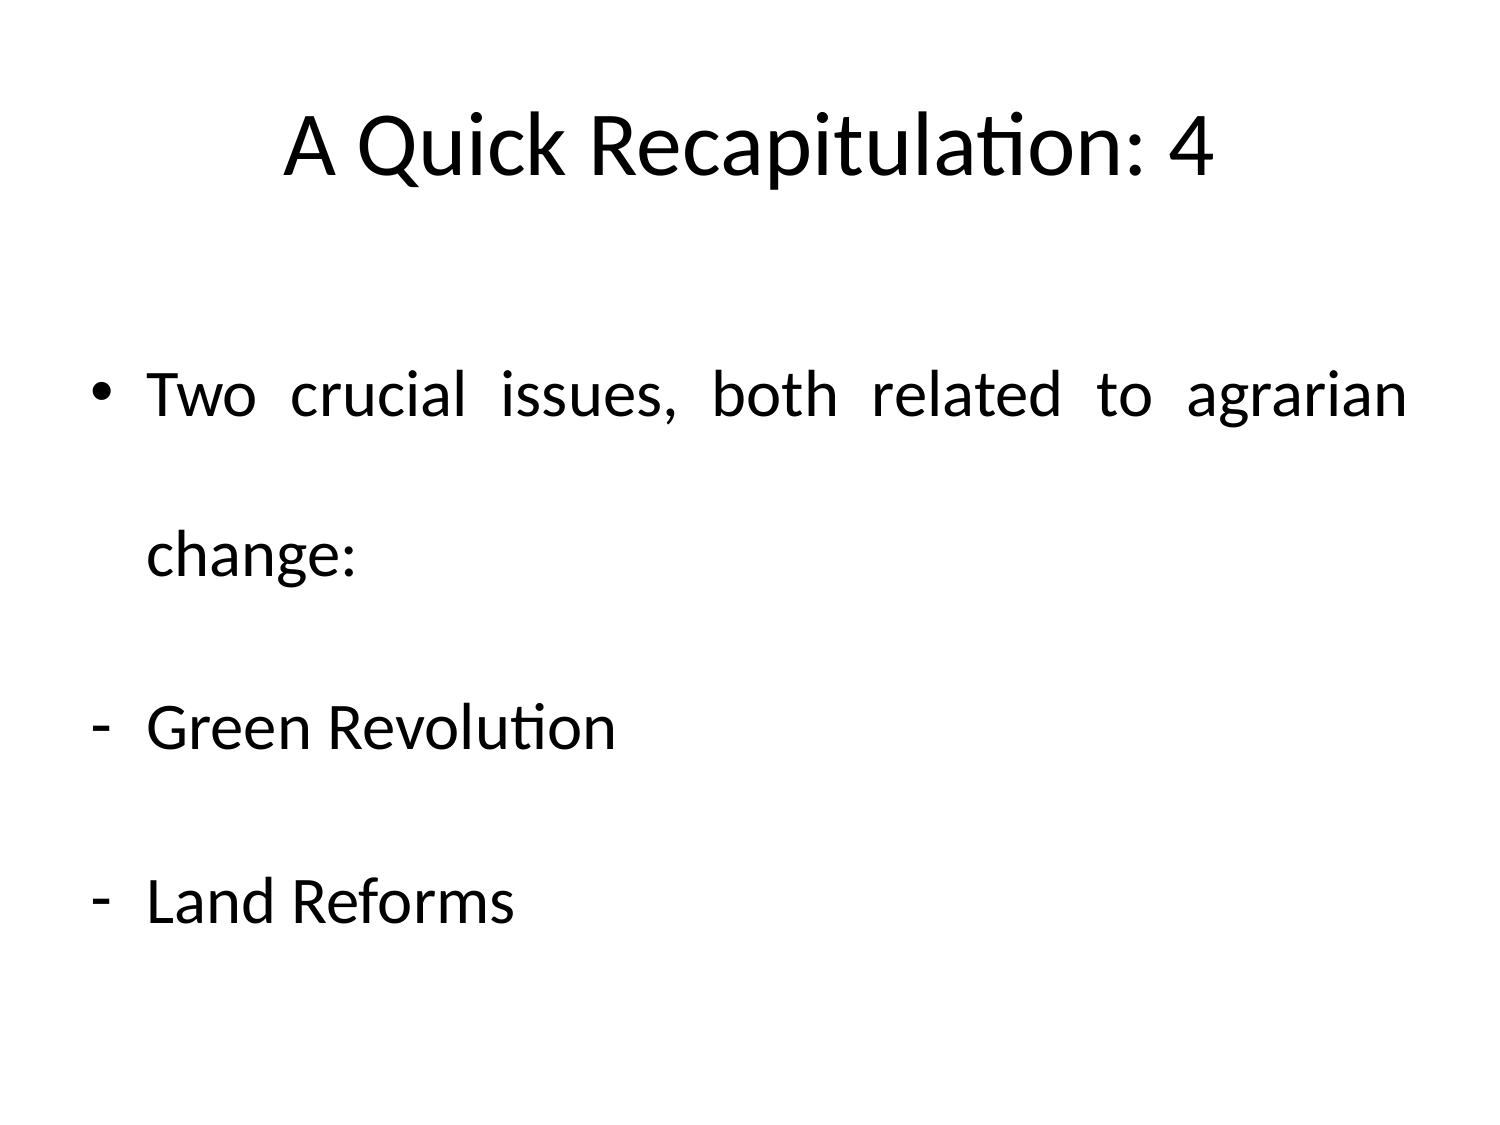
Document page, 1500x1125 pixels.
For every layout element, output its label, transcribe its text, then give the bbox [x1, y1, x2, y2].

title A Quick Recapitulation: 4 [75, 45, 1425, 233]
list Two crucial issues, both related to agrarian change: Green Revolution Land Reforms [75, 262, 1425, 1005]
